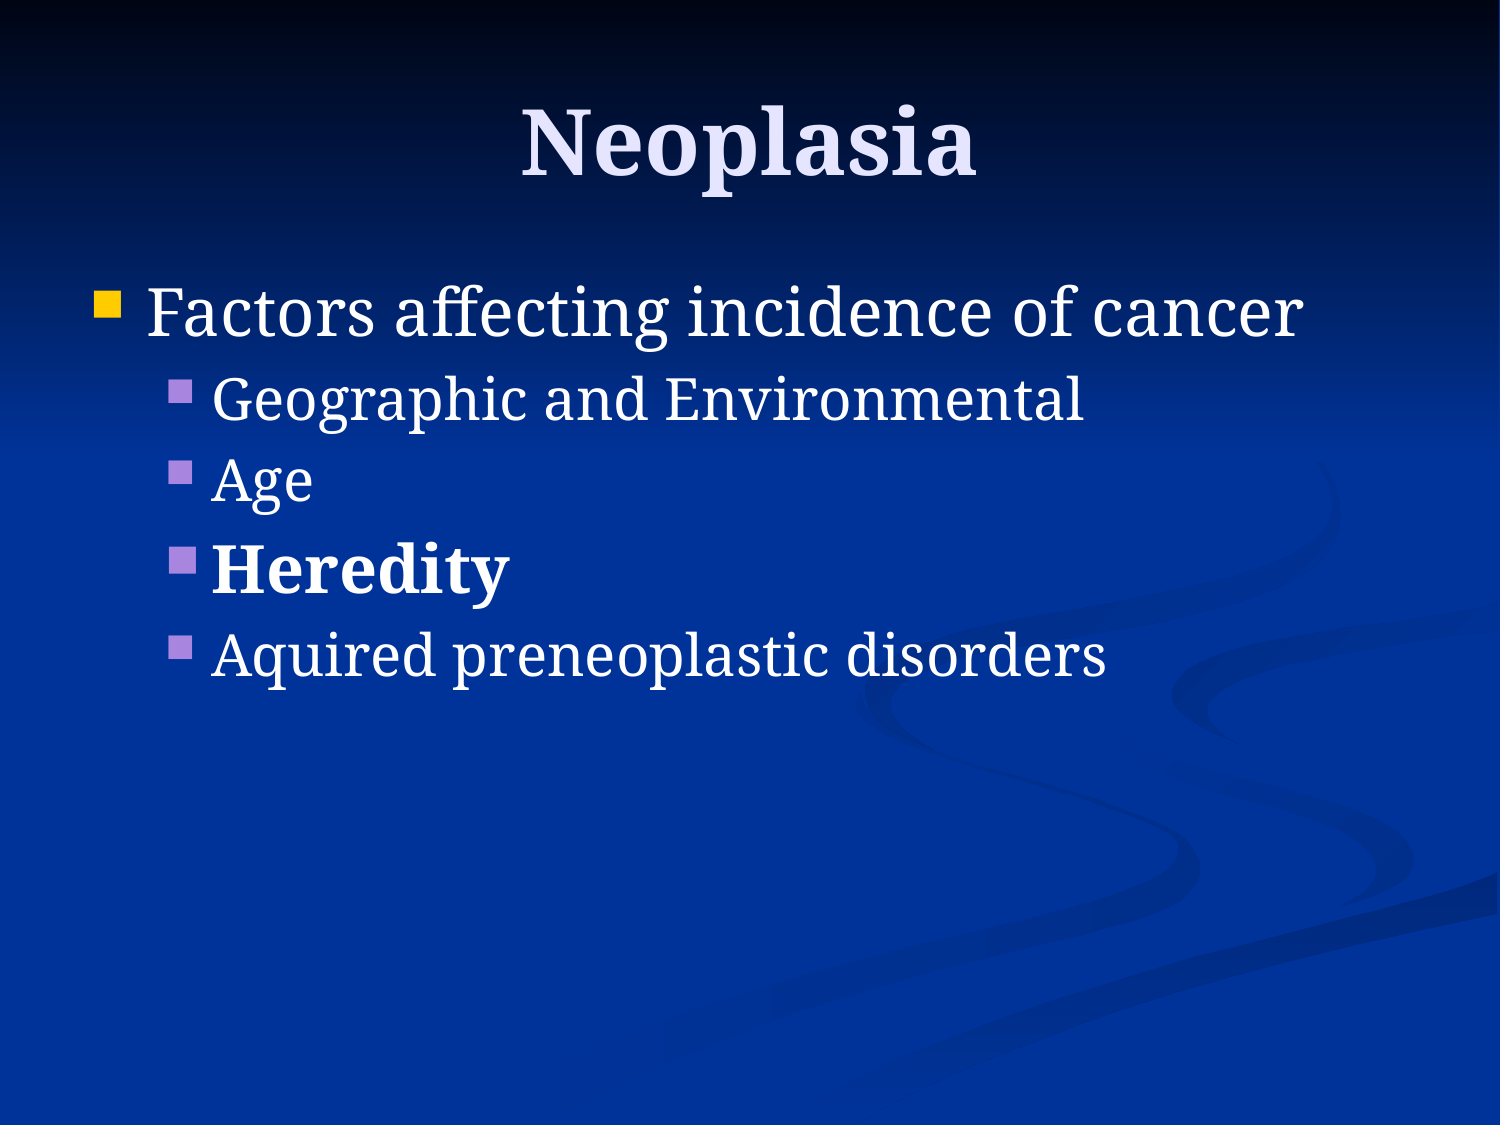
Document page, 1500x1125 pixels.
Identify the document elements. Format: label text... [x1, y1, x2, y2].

list Factors affecting incidence of cancer Geographic and Environmental Age Heredity Aquired preneoplastic disorders [74, 262, 1426, 1006]
title Neoplasia [74, 44, 1426, 233]
